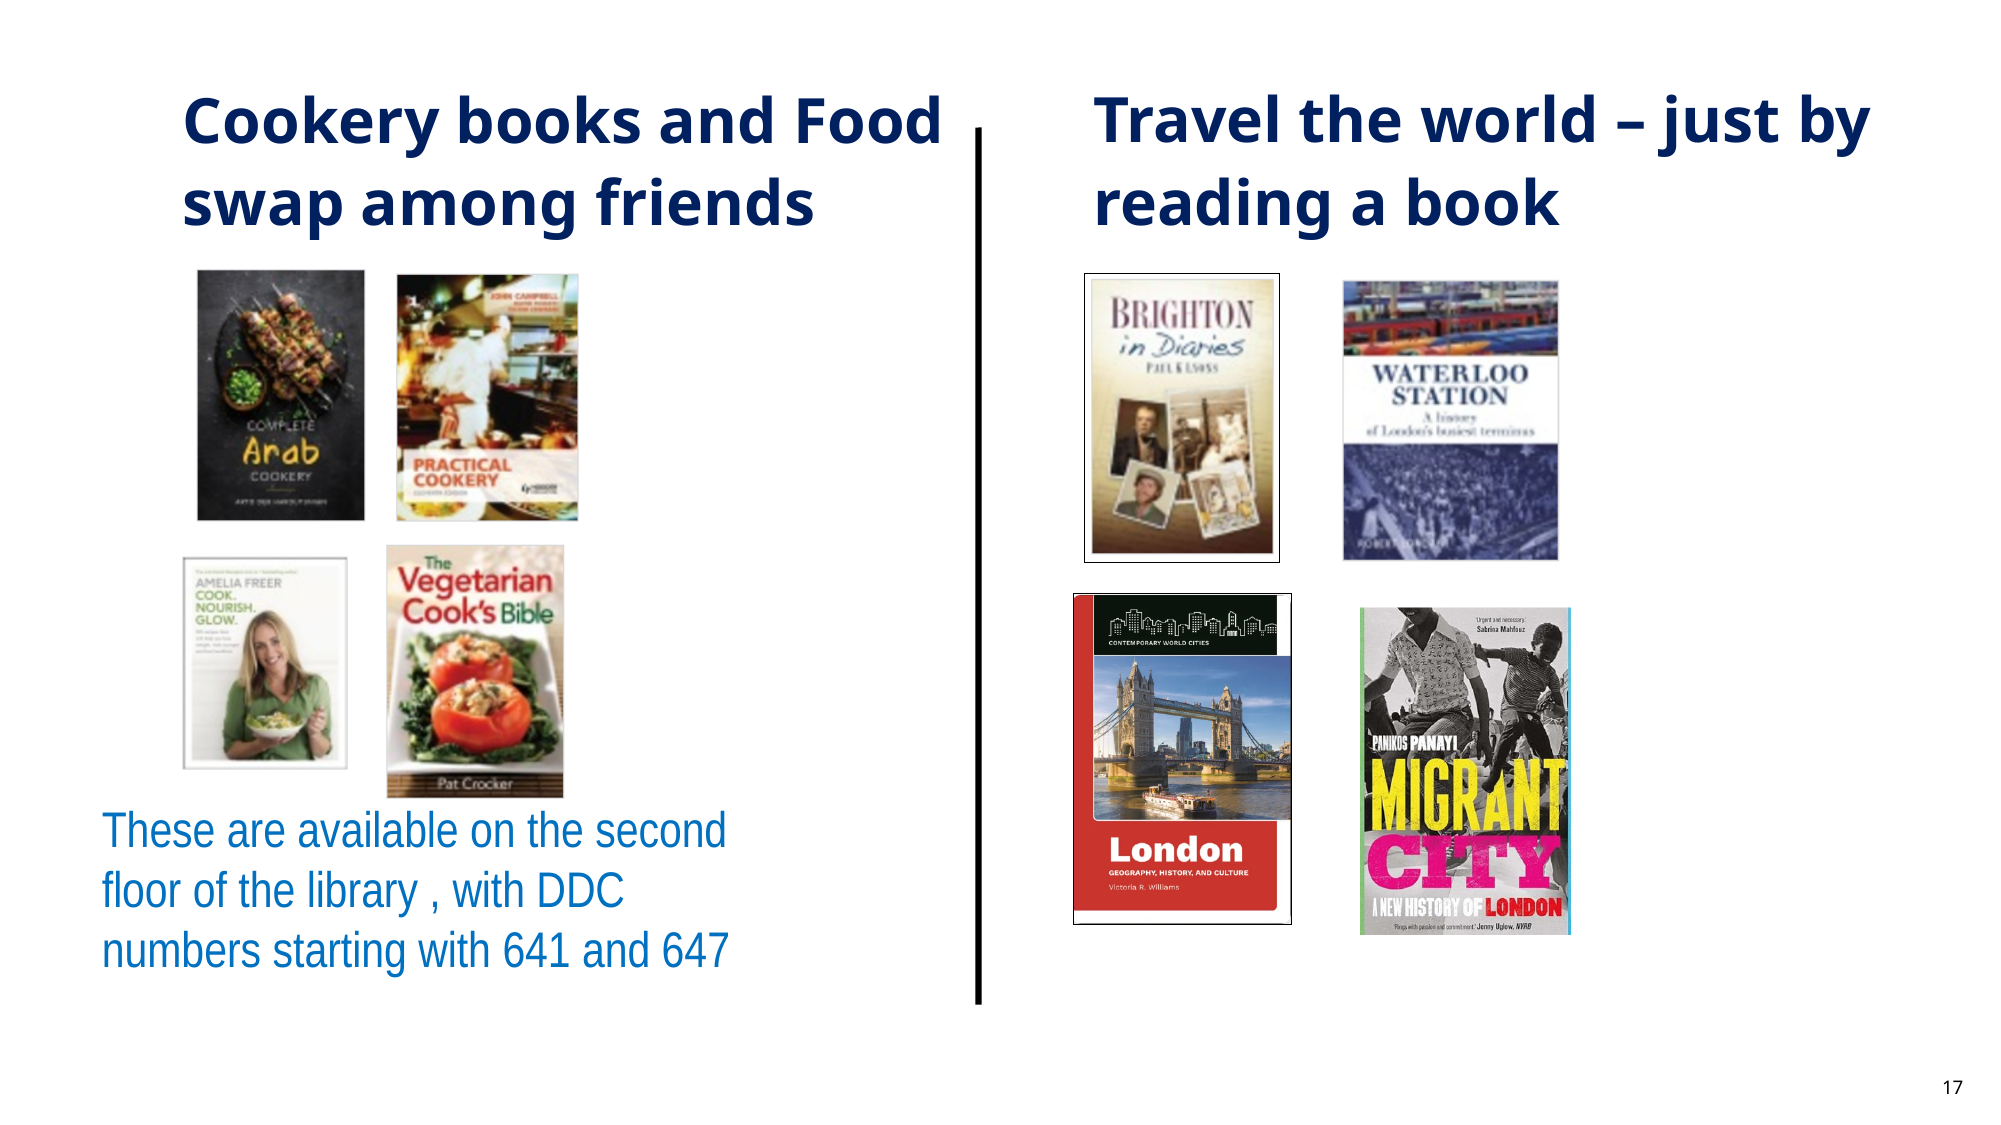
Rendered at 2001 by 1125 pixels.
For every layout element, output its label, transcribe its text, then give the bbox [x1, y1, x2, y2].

slide_number 17 [1908, 1058, 1979, 1119]
picture [1084, 273, 1280, 563]
picture [1072, 593, 1292, 925]
picture [1360, 603, 1571, 935]
text_box These are available on the second floor of the library , with DDC numbers starting with 641 and 647 [87, 789, 794, 985]
text_box Cookery books and Food swap among friends [167, 65, 979, 190]
picture [167, 539, 361, 783]
picture [1331, 273, 1571, 573]
text_box Travel the world – just by reading a book [1078, 65, 1889, 246]
picture [182, 258, 597, 812]
